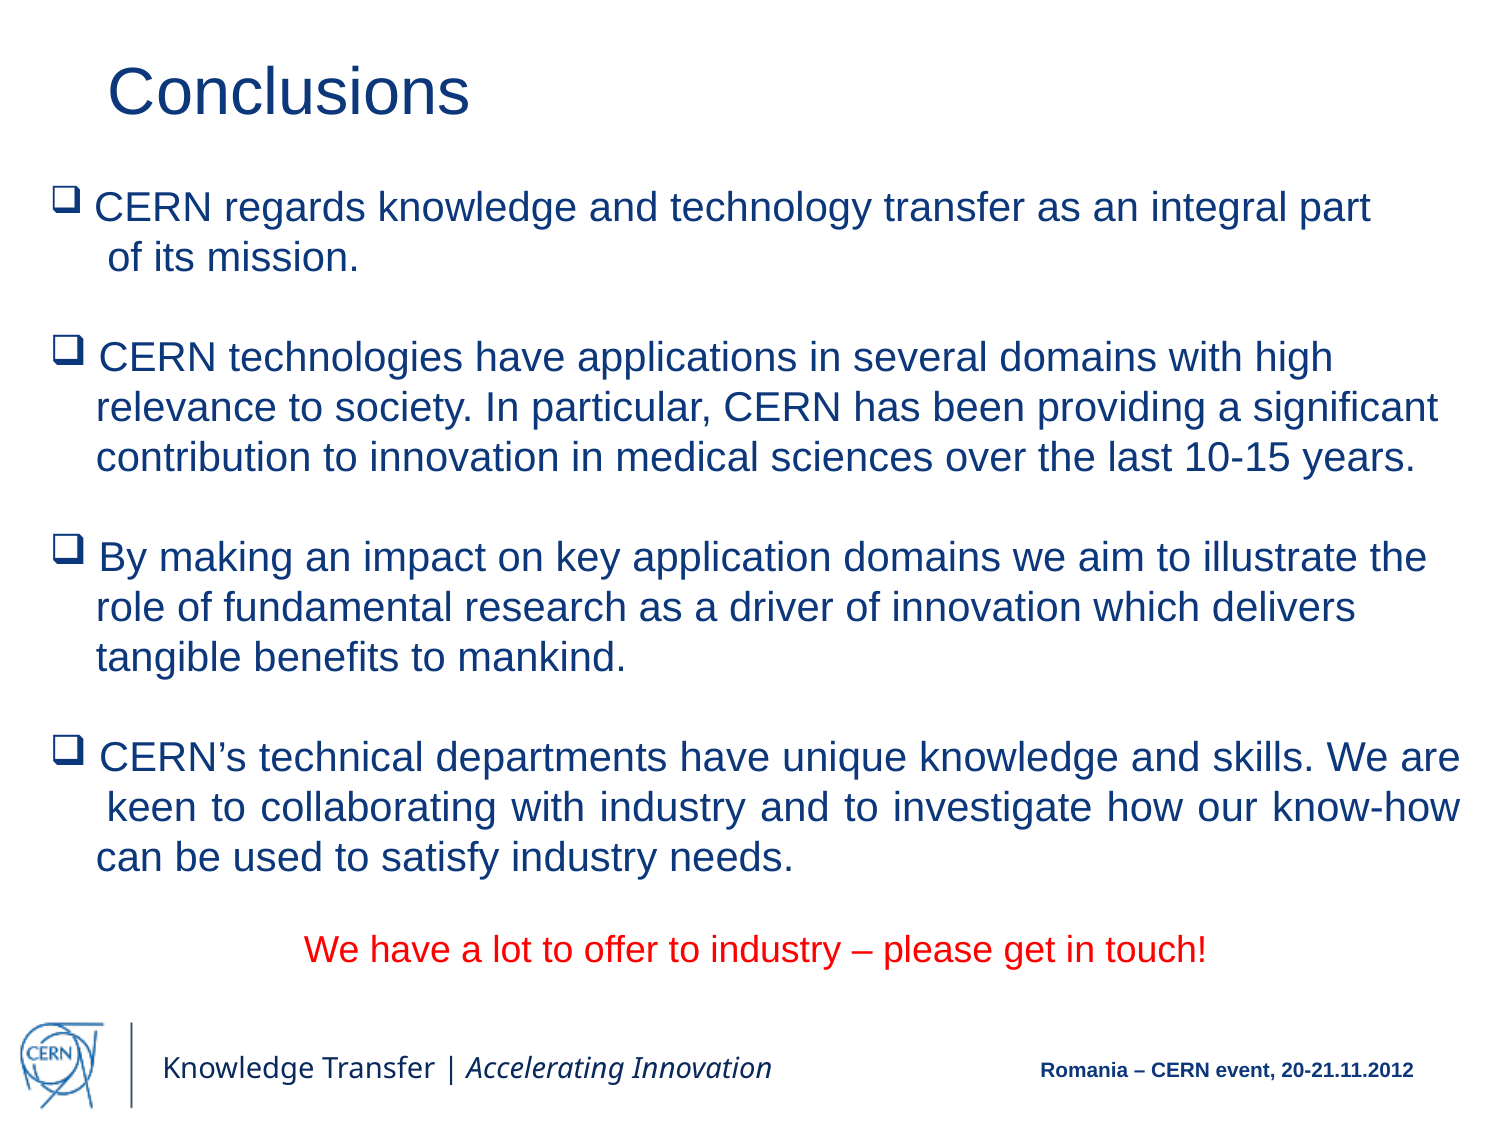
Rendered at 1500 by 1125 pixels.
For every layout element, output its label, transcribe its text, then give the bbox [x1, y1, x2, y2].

text_box CERN regards knowledge and technology transfer as an integral part of its mission. CERN technologies have applications in several domains with high relevance to society. In particular, CERN has been providing a significant contribution to innovation in medical sciences over the last 10-15 years. By making an impact on key application domains we aim to illustrate the role of fundamental research as a driver of innovation which delivers tangible benefits to mankind. CERN’s technical departments have unique knowledge and skills. We are keen to collaborating with industry and to investigate how our know-how can be used to satisfy industry needs. We have a lot to offer to industry – please get in touch! [35, 172, 1477, 978]
title Conclusions [100, 24, 1322, 150]
